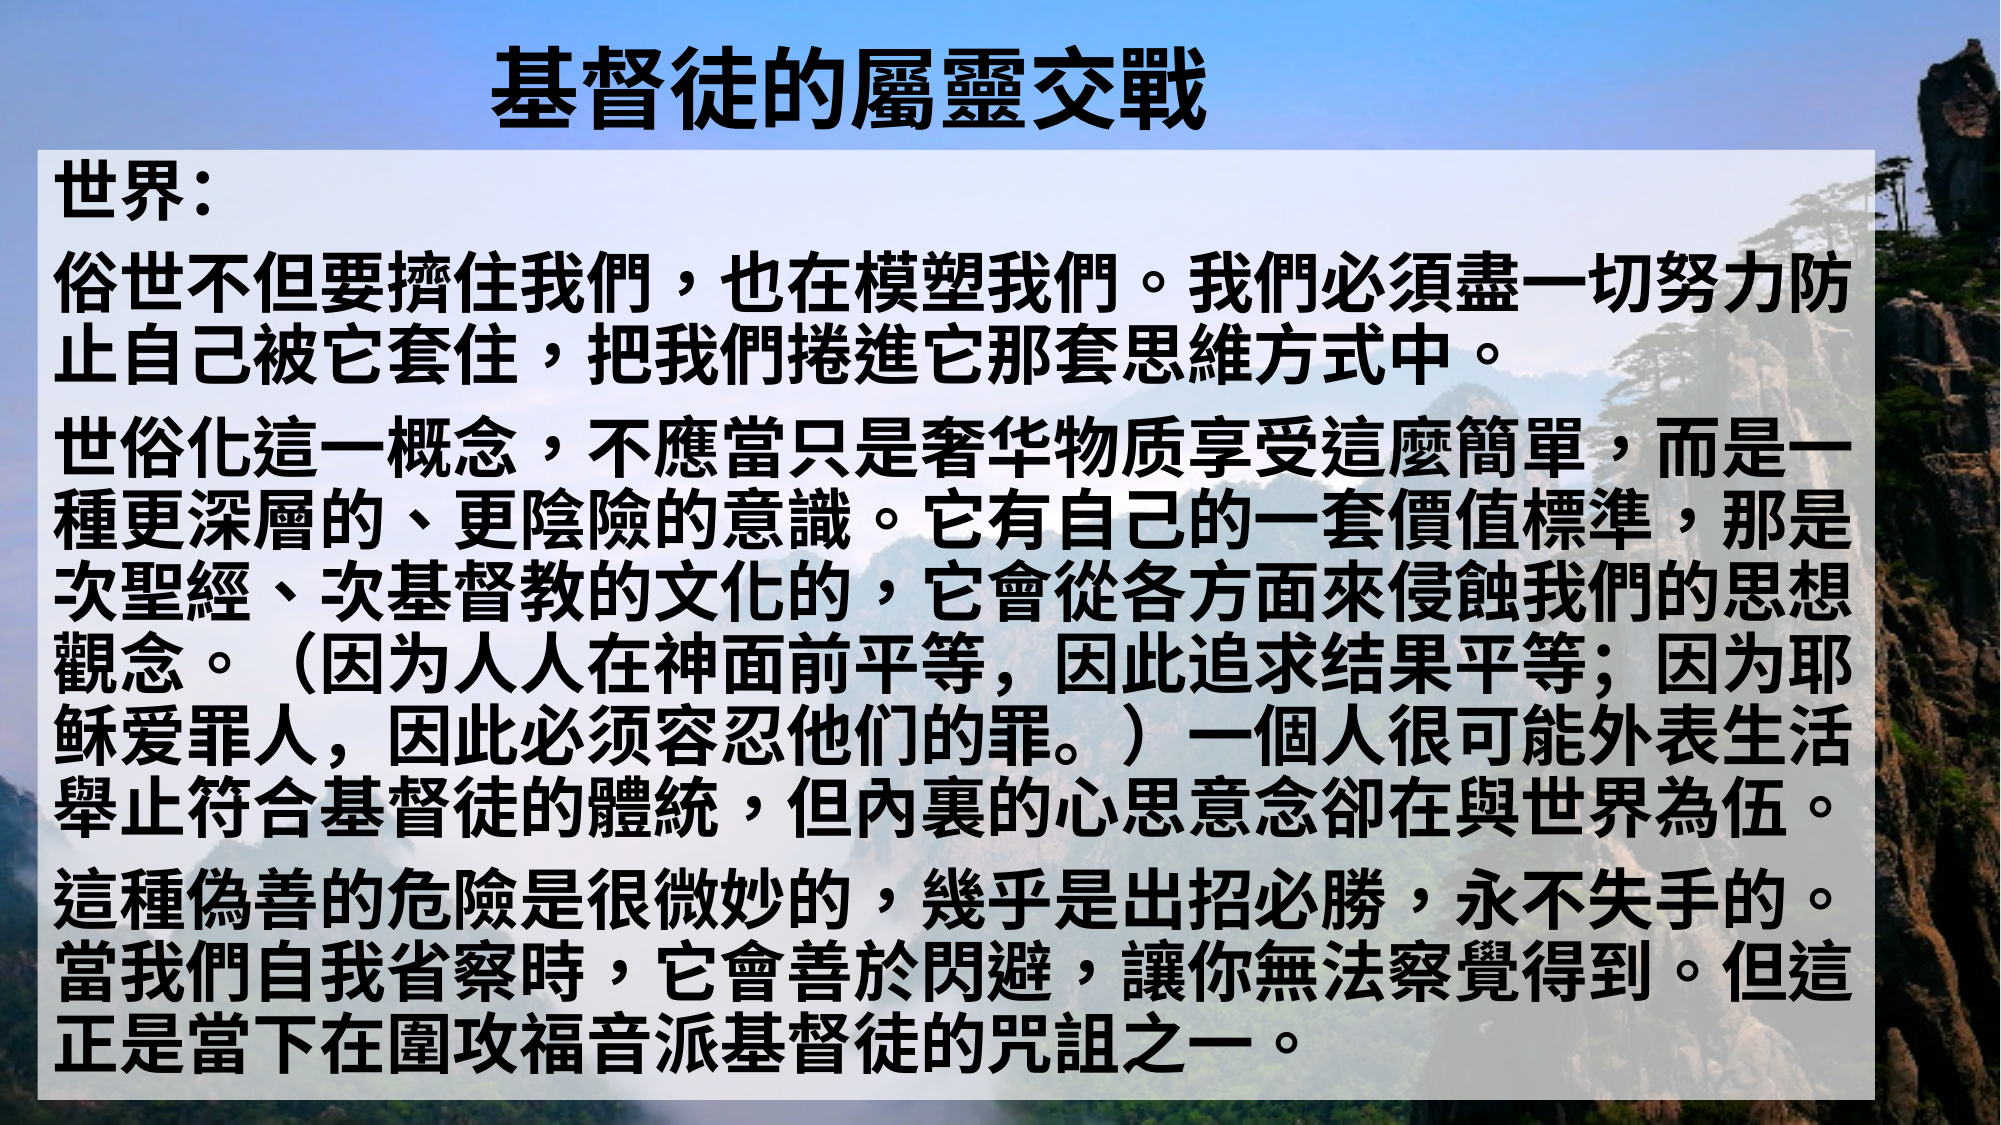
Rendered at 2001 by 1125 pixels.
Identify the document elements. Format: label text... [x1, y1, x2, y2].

list 世界： 俗世不但要擠住我們，也在模塑我們。我們必須盡一切努力防止自己被它套住，把我們捲進它那套思維方式中。 世俗化這一概念，不應當只是奢华物质享受這麼簡單，而是一種更深層的、更陰險的意識。它有自己的一套價值標準，那是次聖經、次基督教的文化的，它會從各方面來侵蝕我們的思想觀念。（因为人人在神面前平等，因此追求结果平等；因为耶稣爱罪人，因此必须容忍他们的罪。）一個人很可能外表生活舉止符合基督徒的體統，但內裏的心思意念卻在與世界為伍。 這種偽善的危險是很微妙的，幾乎是出招必勝，永不失手的。當我們自我省察時，它會善於閃避，讓你無法察覺得到。但這正是當下在圍攻福音派基督徒的咒詛之一。 [37, 149, 1875, 1100]
title 基督徒的屬靈交戰 [50, 37, 1650, 149]
picture [0, 0, 2001, 1125]
